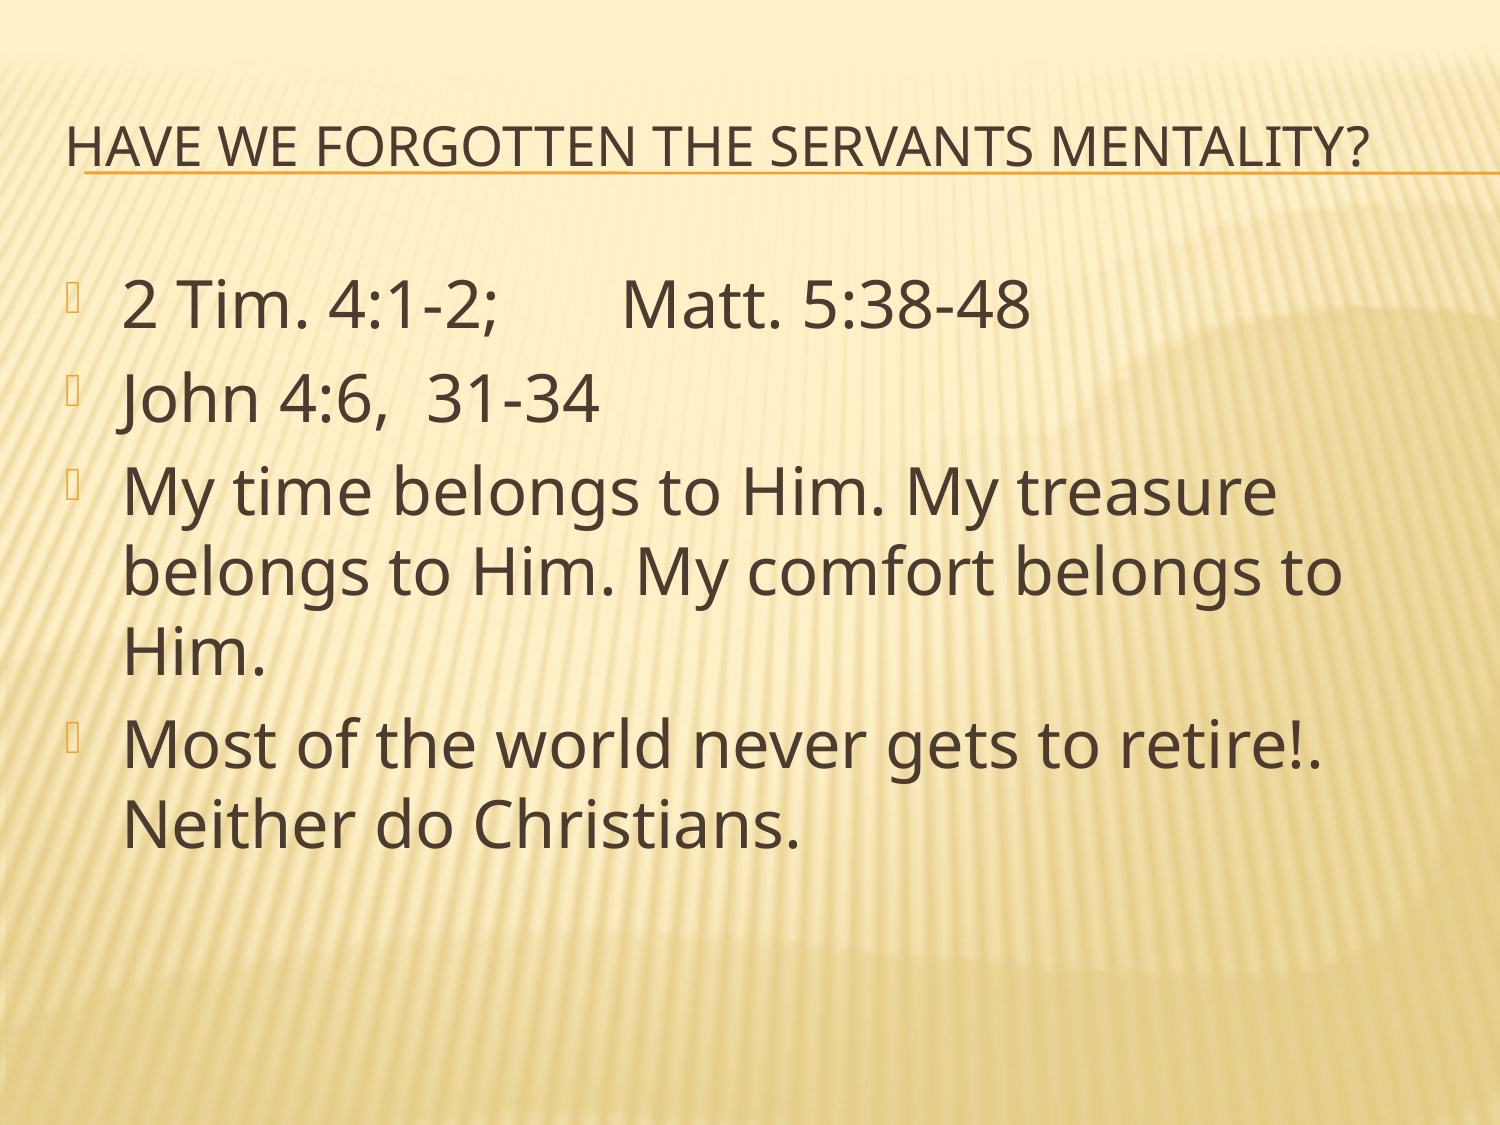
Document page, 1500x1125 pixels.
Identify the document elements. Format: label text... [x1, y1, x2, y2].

list 2 Tim. 4:1-2; Matt. 5:38-48 John 4:6, 31-34 My time belongs to Him. My treasure belongs to Him. My comfort belongs to Him. Most of the world never gets to retire!. Neither do Christians. [50, 254, 1475, 998]
title Have we forgotten the servants mentality? [50, 75, 1475, 213]
